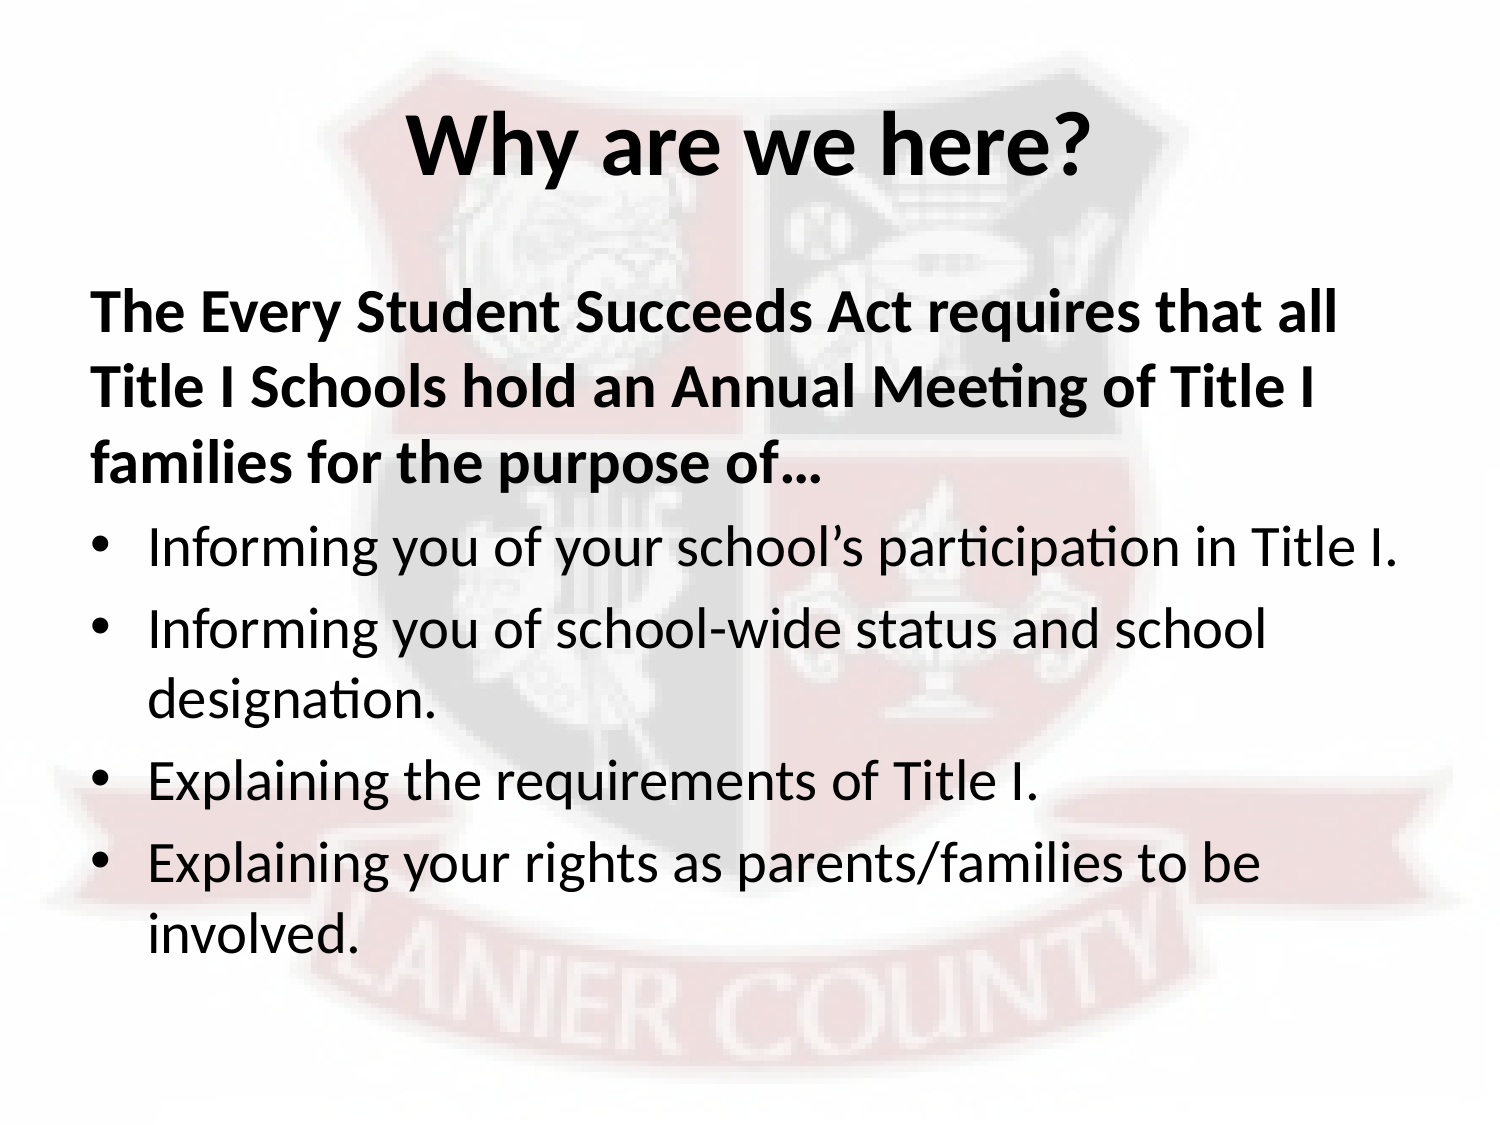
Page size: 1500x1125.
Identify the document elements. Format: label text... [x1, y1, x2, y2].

list The Every Student Succeeds Act requires that all Title I Schools hold an Annual Meeting of Title I families for the purpose of… Informing you of your school’s participation in Title I. Informing you of school-wide status and school designation. Explaining the requirements of Title I. Explaining your rights as parents/families to be involved. [75, 262, 1425, 1005]
title Why are we here? [75, 45, 1425, 233]
